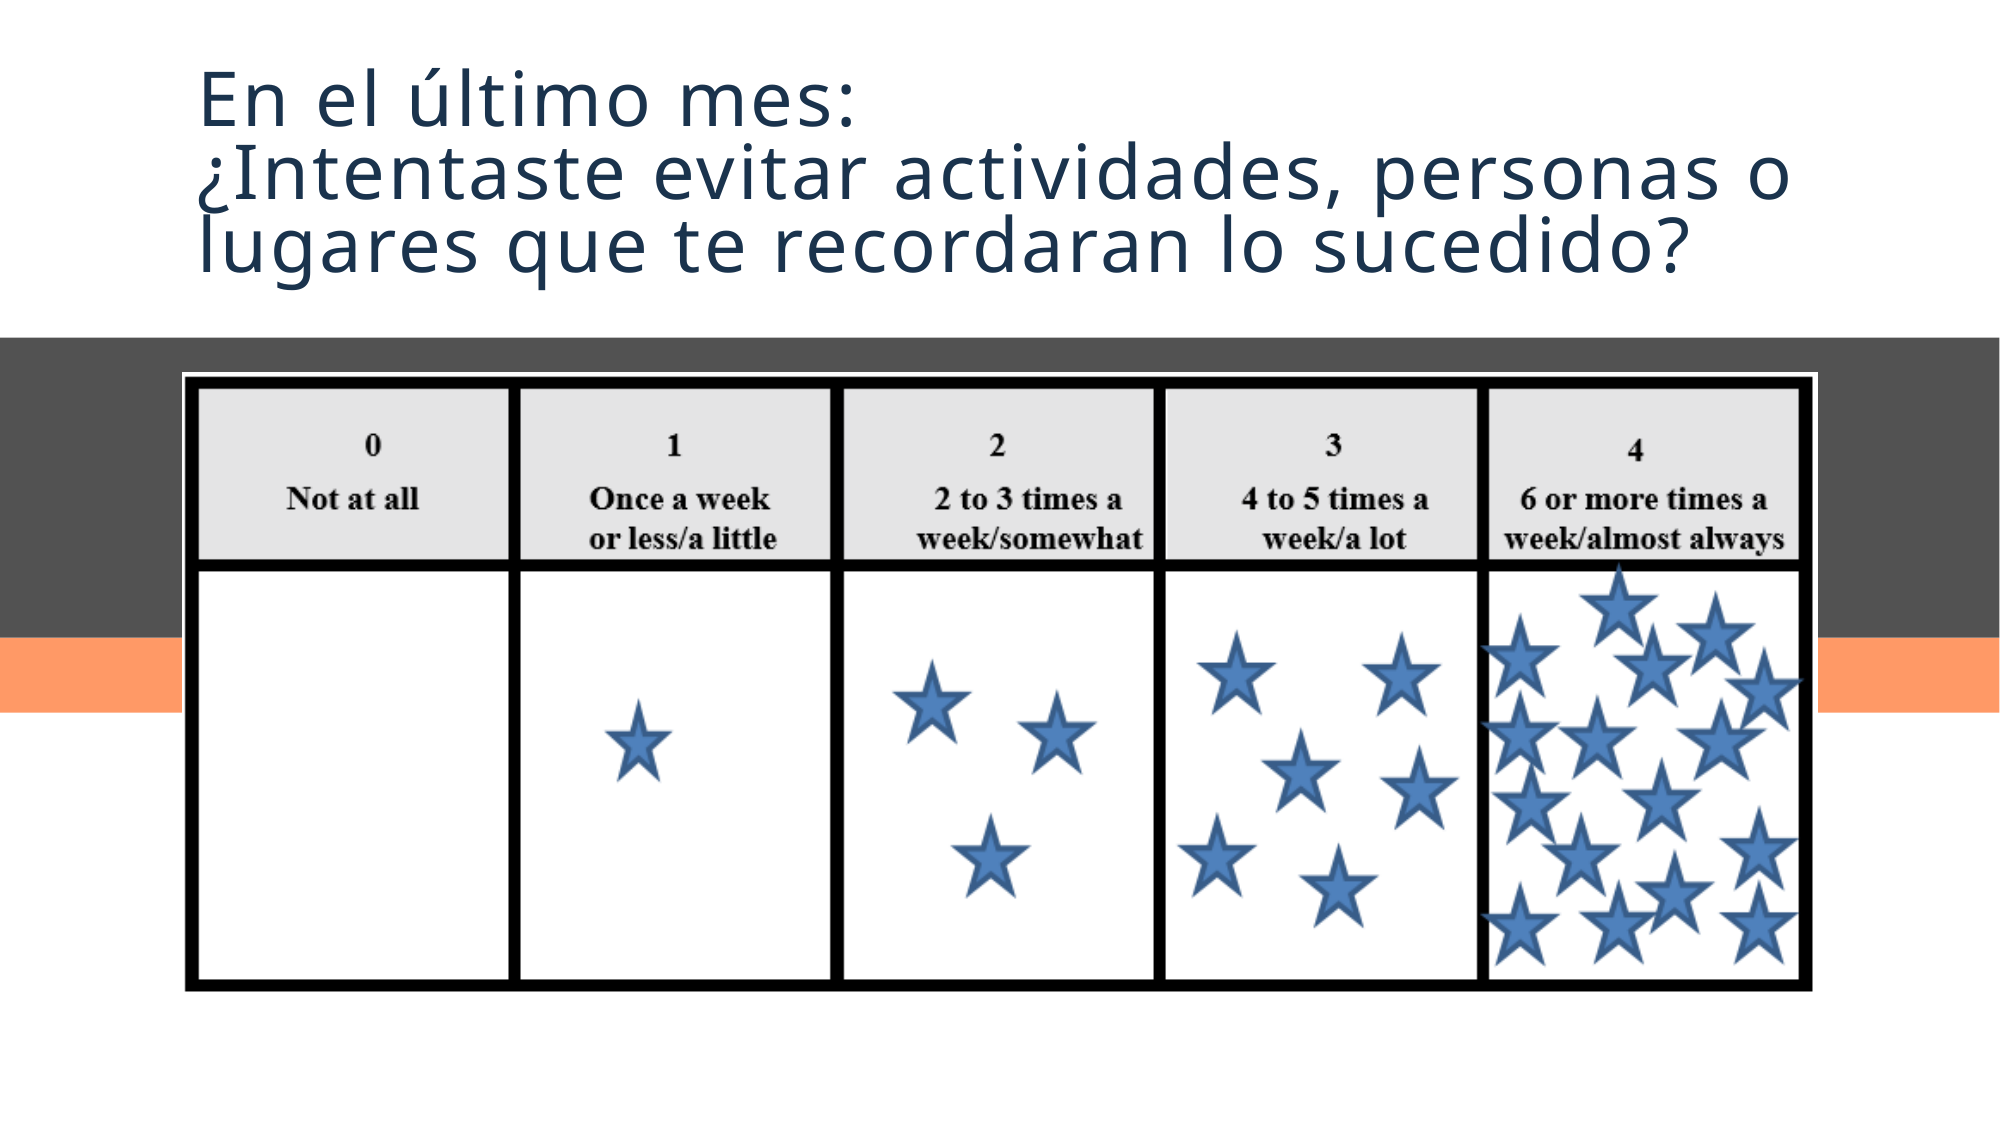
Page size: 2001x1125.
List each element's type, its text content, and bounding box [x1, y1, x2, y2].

title En el último mes: ¿Intentaste evitar actividades, personas o lugares que te recordaran lo sucedido? [182, 27, 1818, 328]
picture [182, 372, 1818, 997]
